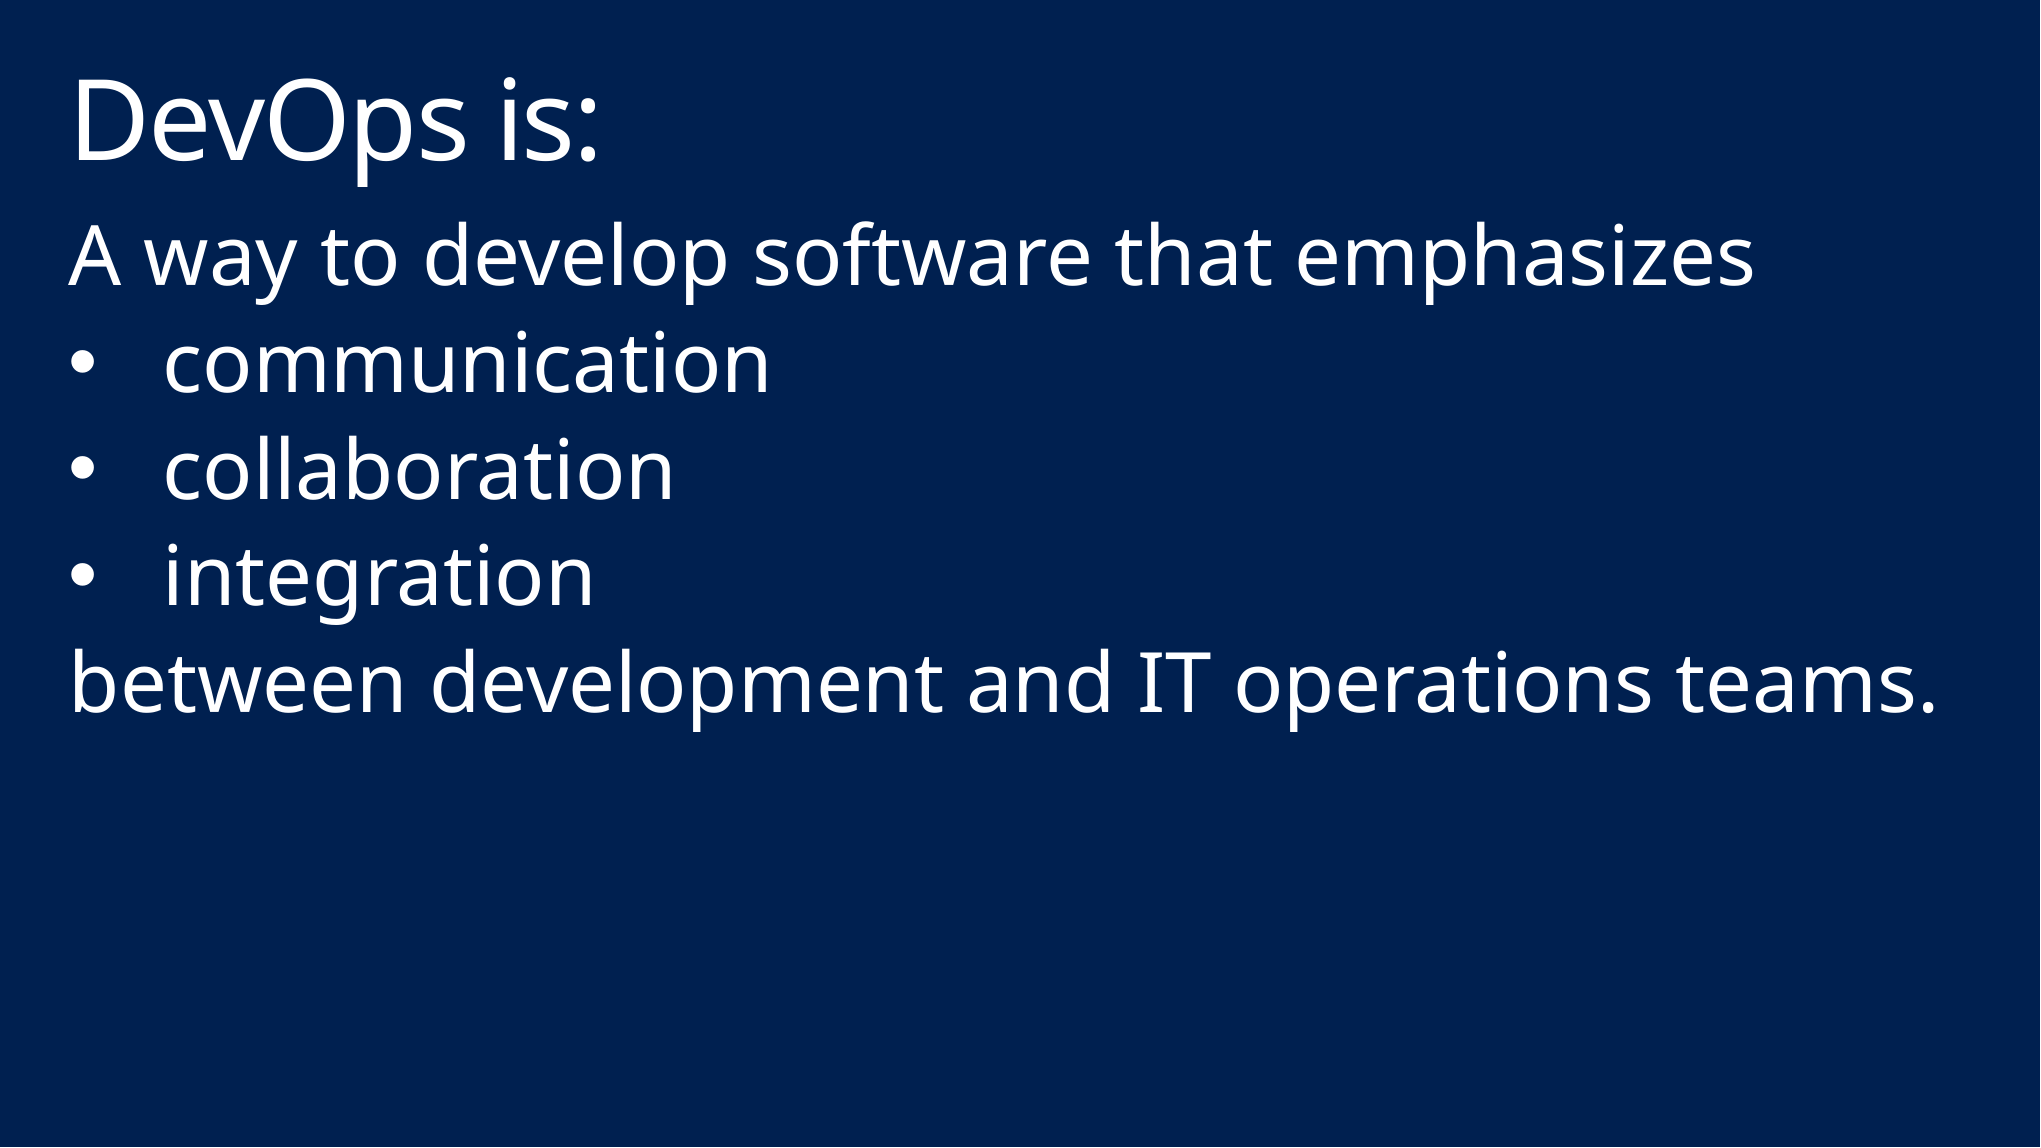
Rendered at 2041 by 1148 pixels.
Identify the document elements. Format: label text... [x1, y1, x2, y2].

list A way to develop software that emphasizes communication collaboration integration between development and IT operations teams. [45, 198, 1996, 765]
title DevOps is: [45, 48, 1996, 198]
